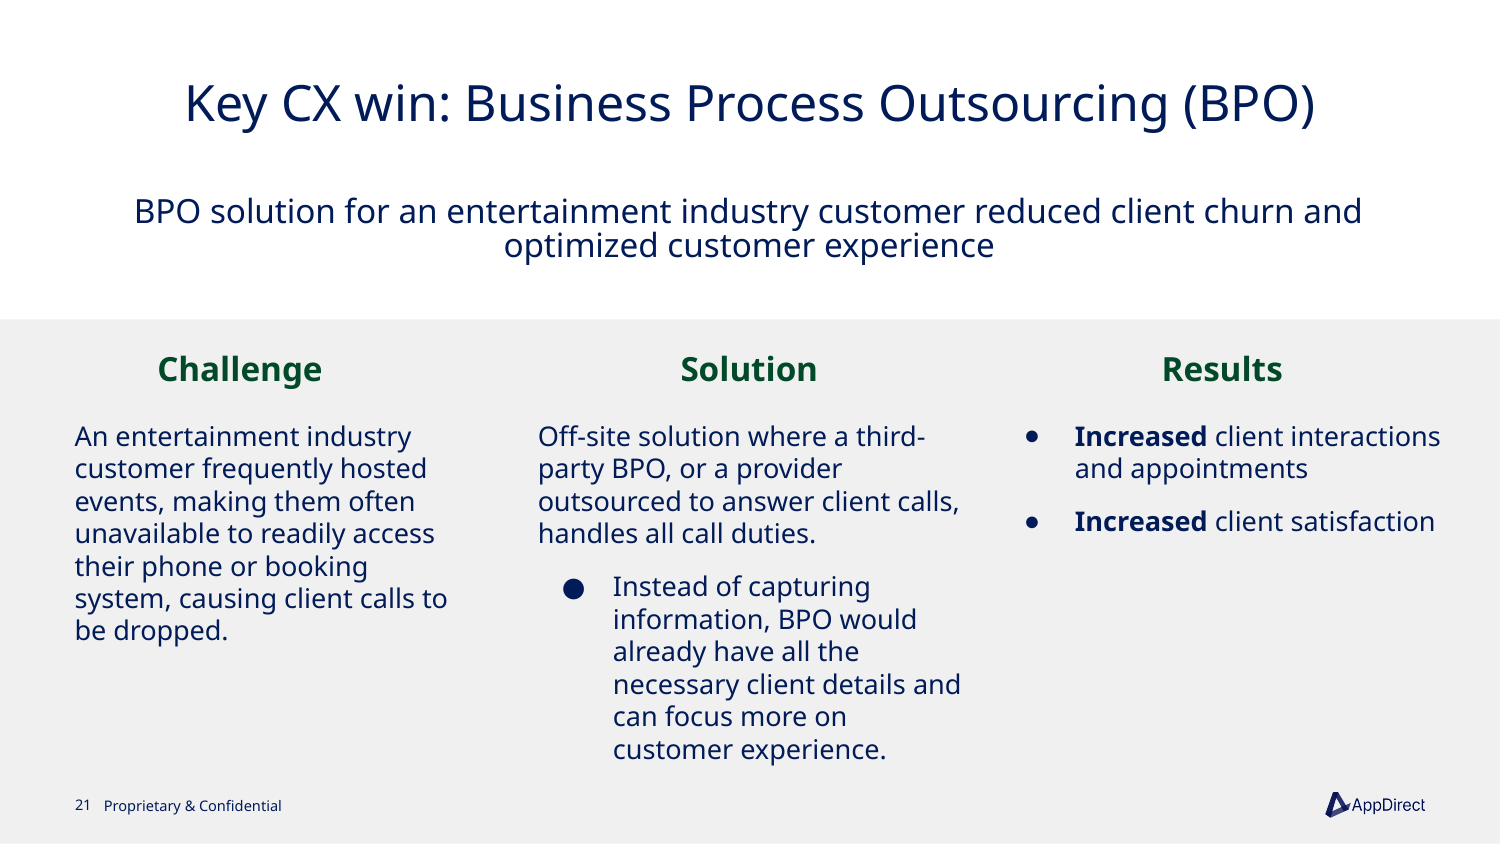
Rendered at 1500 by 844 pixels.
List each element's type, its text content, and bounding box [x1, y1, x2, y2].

text_box Increased client interactions and appointments Increased client satisfaction [999, 418, 1442, 844]
subtitle BPO solution for an entertainment industry customer reduced client churn and optimized customer experience [74, 180, 1425, 282]
text_box Challenge [106, 317, 374, 418]
text_box Results [1088, 317, 1356, 418]
text_box Solution [616, 317, 884, 419]
text_box An entertainment industry customer frequently hosted events, making them often unavailable to readily access their phone or booking system, causing client calls to be dropped. [74, 418, 464, 653]
title Key CX win: Business Process Outsourcing (BPO) [75, 78, 1425, 144]
text_box Off-site solution where a third-party BPO, or a provider outsourced to answer client calls, handles all call duties. Instead of capturing information, BPO would already have all the necessary client details and can focus more on customer experience. [537, 418, 962, 797]
slide_number ‹#› [75, 653, 104, 844]
